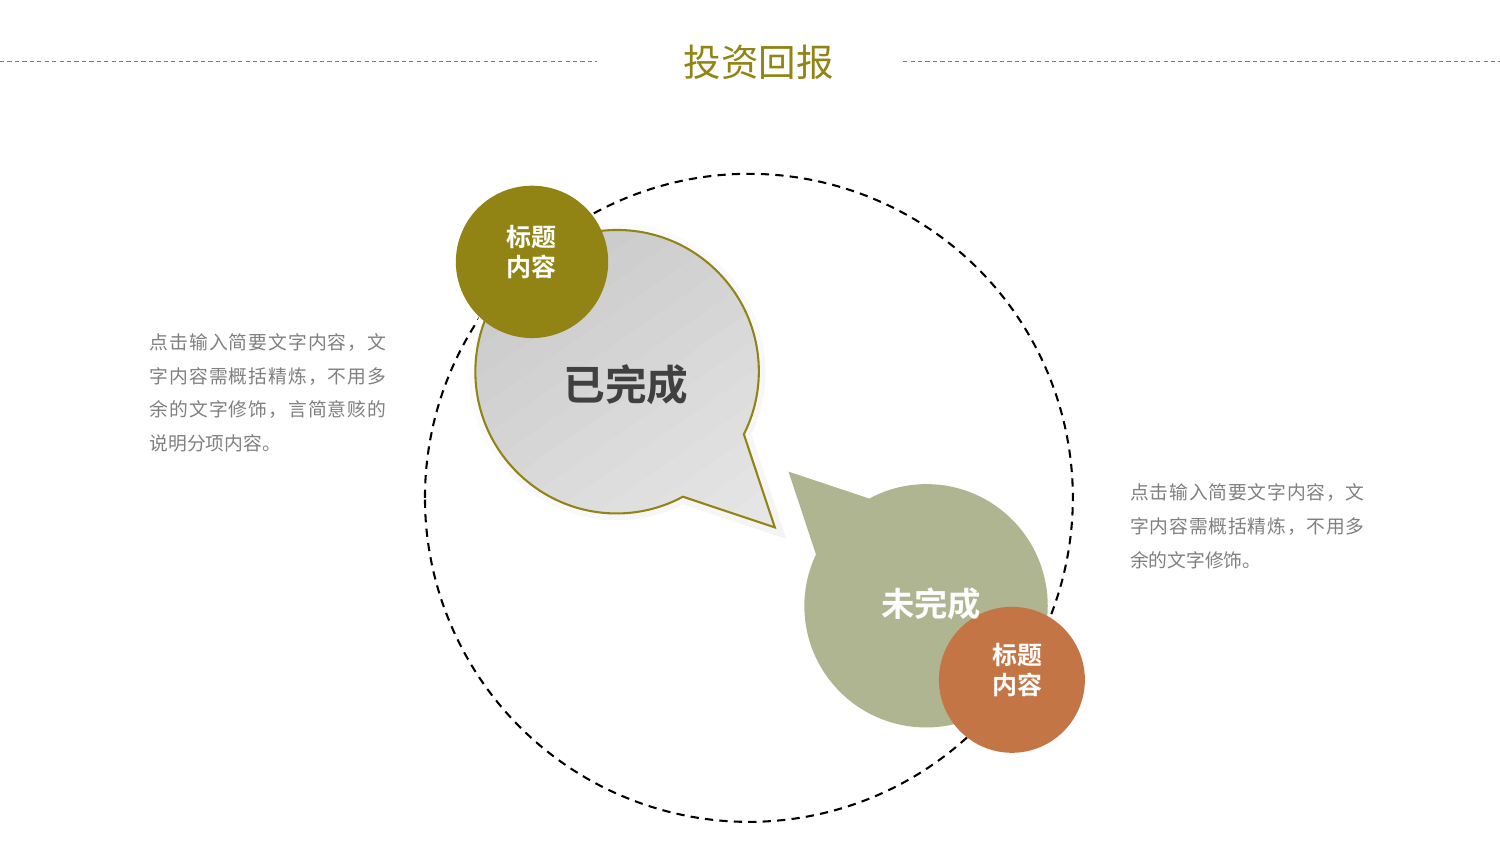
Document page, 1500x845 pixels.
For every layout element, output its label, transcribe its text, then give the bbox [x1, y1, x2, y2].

text_box [423, 339, 949, 823]
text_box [500, 210, 797, 596]
text_box 点击输入简要文字内容，文字内容需概括精炼，不用多余的文字修饰。 [1130, 469, 1365, 571]
text_box 未完成 [866, 575, 997, 631]
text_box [938, 606, 1087, 753]
text_box [609, 172, 1074, 606]
text_box [797, 474, 1048, 728]
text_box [455, 185, 609, 339]
text_box 点击输入简要文字内容，文字内容需概括精炼，不用多余的文字修饰，言简意赅的说明分项内容。 [149, 319, 386, 455]
